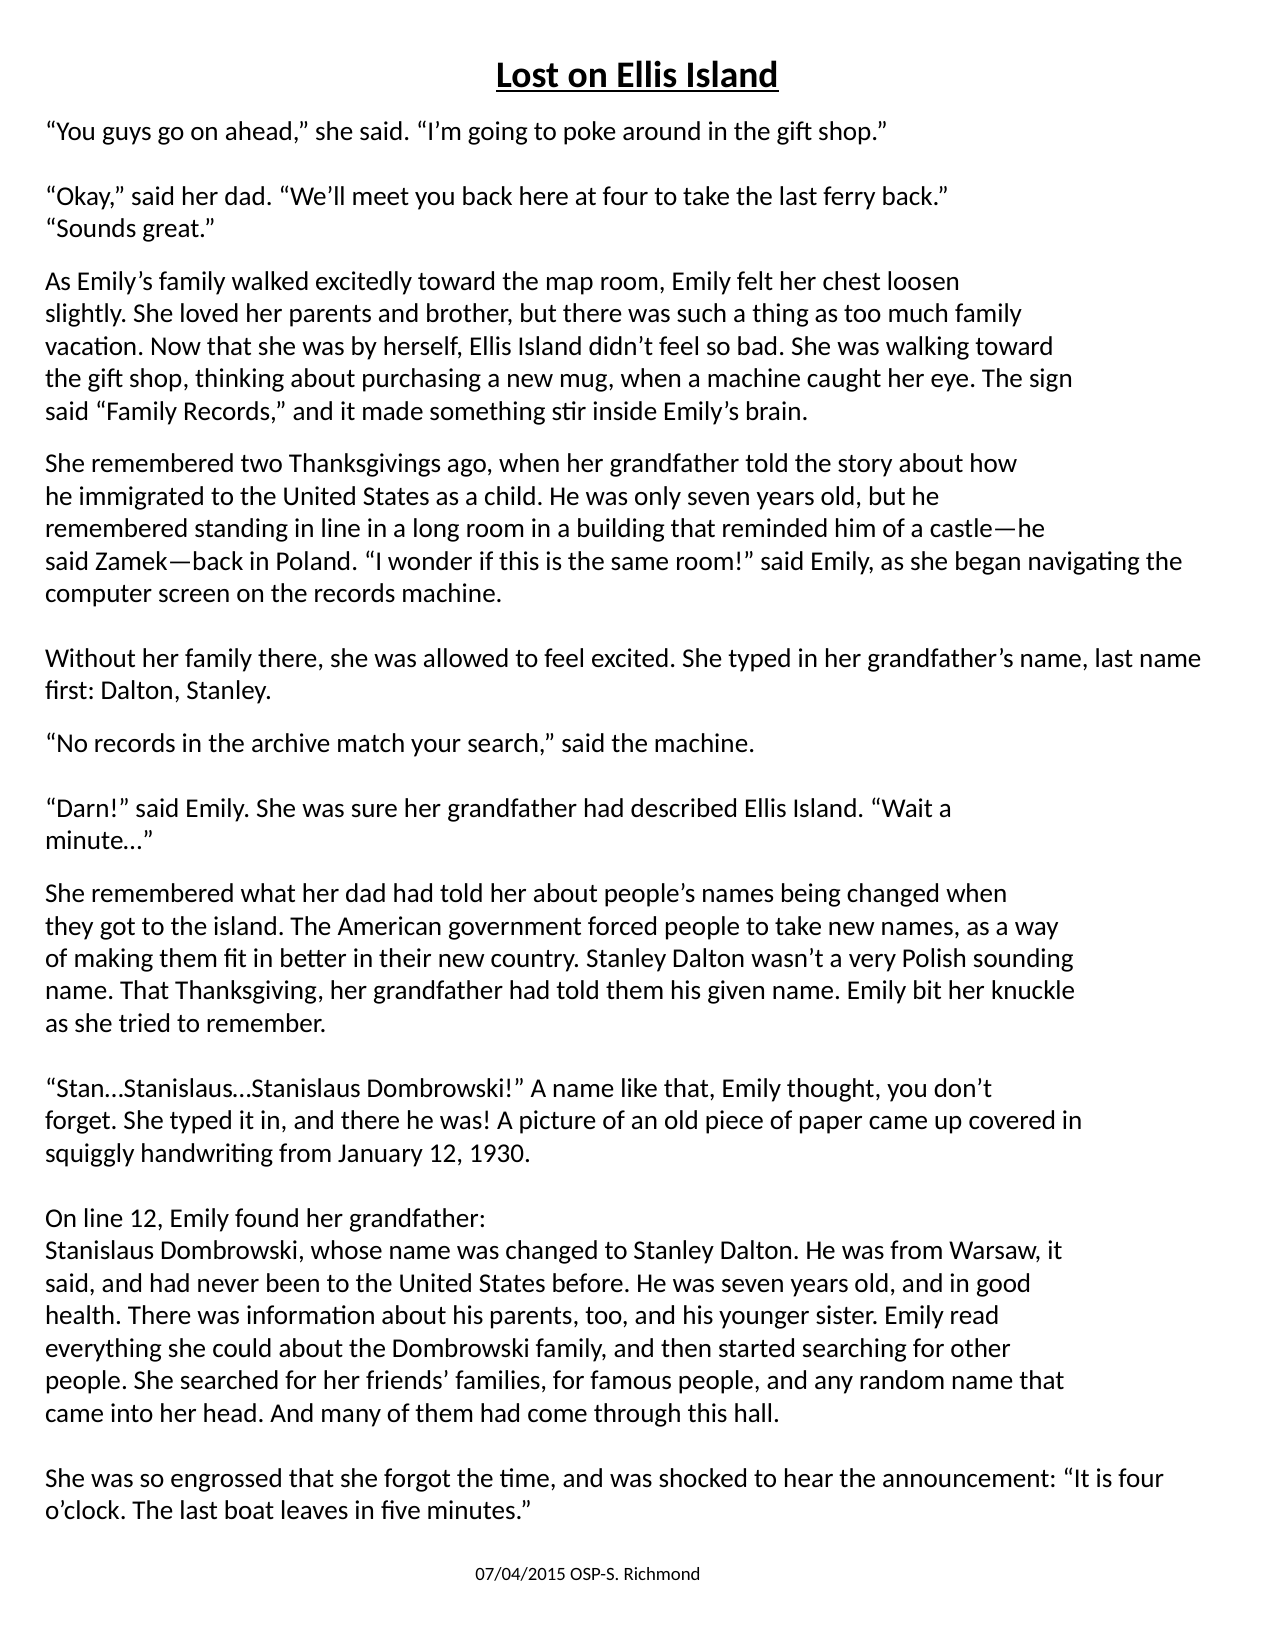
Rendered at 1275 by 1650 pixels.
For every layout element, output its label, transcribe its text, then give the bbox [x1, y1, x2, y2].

text_box “You guys go on ahead,” she said. “I’m going to poke around in the gift shop.” “Okay,” said her dad. “We’ll meet you back here at four to take the last ferry back.” “Sounds great.” As Emily’s family walked excitedly toward the map room, Emily felt her chest loosen slightly. She loved her parents and brother, but there was such a thing as too much family vacation. Now that she was by herself, Ellis Island didn’t feel so bad. She was walking toward the gift shop, thinking about purchasing a new mug, when a machine caught her eye. The sign said “Family Records,” and it made something stir inside Emily’s brain. She remembered two Thanksgivings ago, when her grandfather told the story about how he immigrated to the United States as a child. He was only seven years old, but he remembered standing in line in a long room in a building that reminded him of a castle—he said Zamek—back in Poland. “I wonder if this is the same room!” said Emily, as she began navigating the computer screen on the records machine. Without her family there, she was allowed to feel excited. She typed in her grandfather’s name, last name first: Dalton, Stanley. “No records in the archive match your search,” said the machine. “Darn!” said Emily. She was sure her grandfather had described Ellis Island. “Wait a minute…” She remembered what her dad had told her about people’s names being changed when they got to the island. The American government forced people to take new names, as a way of making them fit in better in their new country. Stanley Dalton wasn’t a very Polish sounding name. That Thanksgiving, her grandfather had told them his given name. Emily bit her knuckle as she tried to remember. “Stan…Stanislaus…Stanislaus Dombrowski!” A name like that, Emily thought, you don’t forget. She typed it in, and there he was! A picture of an old piece of paper came up covered in squiggly handwriting from January 12, 1930. On line 12, Emily found her grandfather: Stanislaus Dombrowski, whose name was changed to Stanley Dalton. He was from Warsaw, it said, and had never been to the United States before. He was seven years old, and in good health. There was information about his parents, too, and his younger sister. Emily read everything she could about the Dombrowski family, and then started searching for other people. She searched for her friends’ families, for famous people, and any random name that came into her head. And many of them had come through this hall. She was so engrossed that she forgot the time, and was shocked to hear the announcement: “It is four o’clock. The last boat leaves in five minutes.” [28, 0, 1247, 1566]
